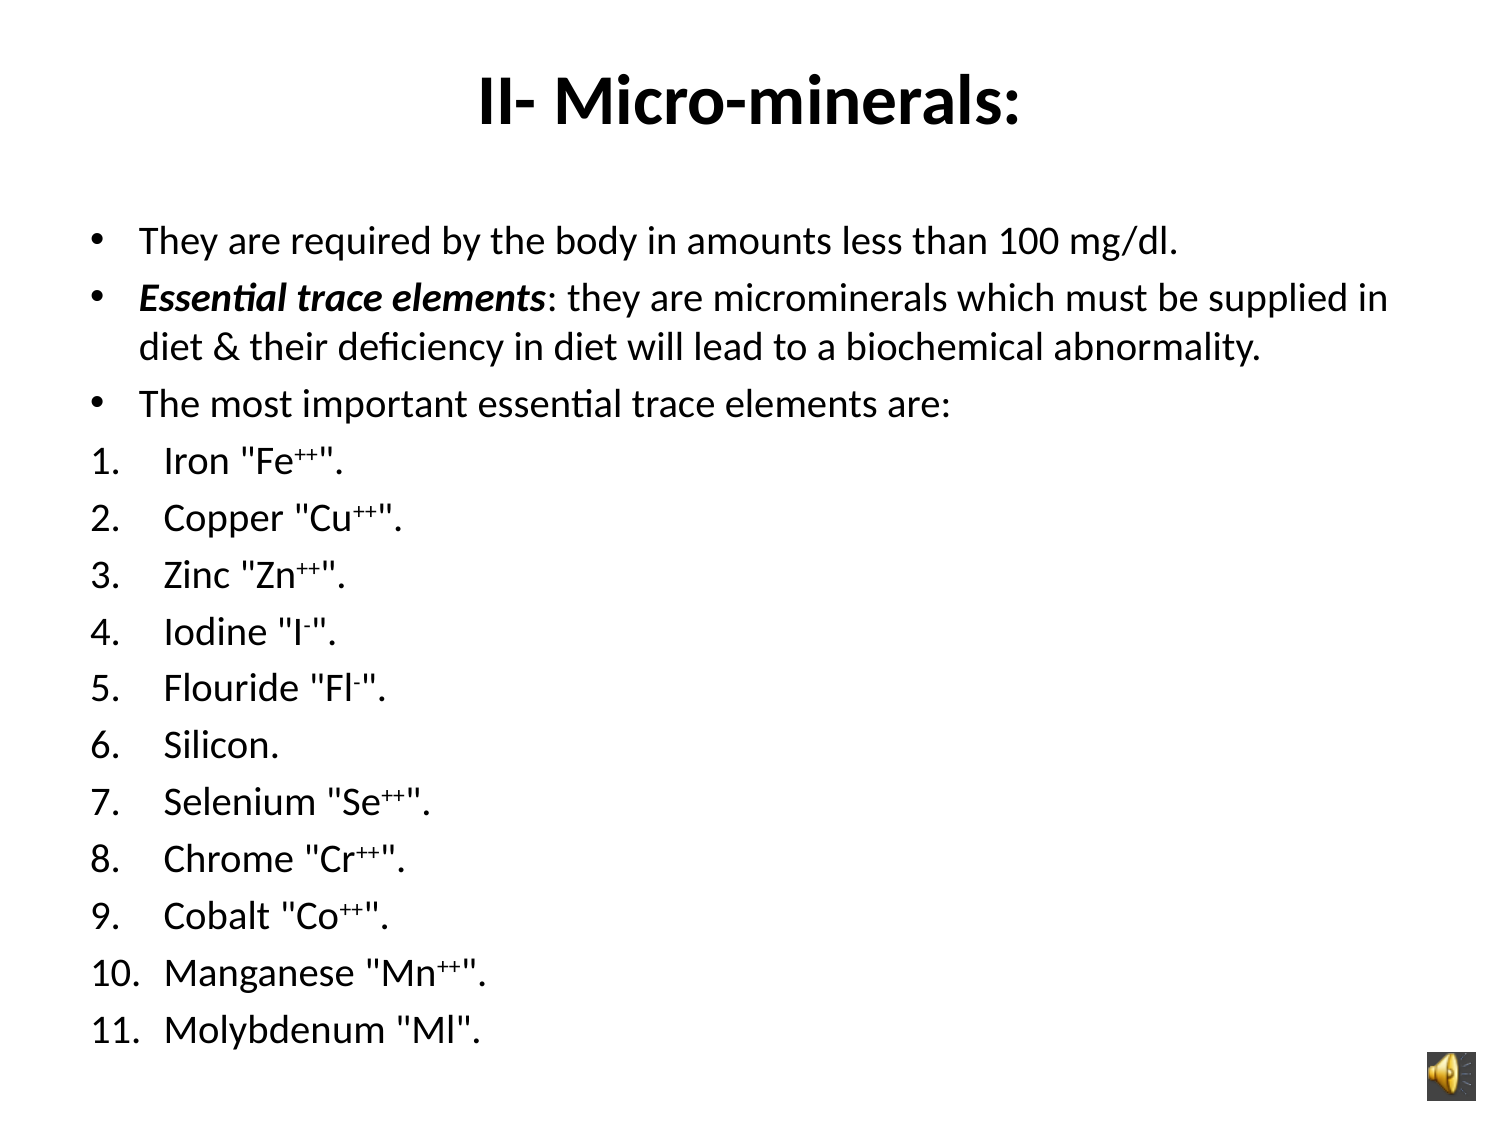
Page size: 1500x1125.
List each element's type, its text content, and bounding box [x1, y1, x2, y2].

list They are required by the body in amounts less than 100 mg/dl. Essential trace elements: they are microminerals which must be supplied in diet & their deficiency in diet will lead to a biochemical abnormality. The most important essential trace elements are: Iron "Fe++". Copper "Cu++". Zinc "Zn++". Iodine "I-". Flouride "Fl-". Silicon. Selenium "Se++". Chrome "Cr++". Cobalt "Co++". Manganese "Mn++". Molybdenum "Ml". [75, 149, 1425, 1075]
title II- Micro-minerals: [75, 45, 1425, 149]
picture [1426, 1051, 1477, 1102]
